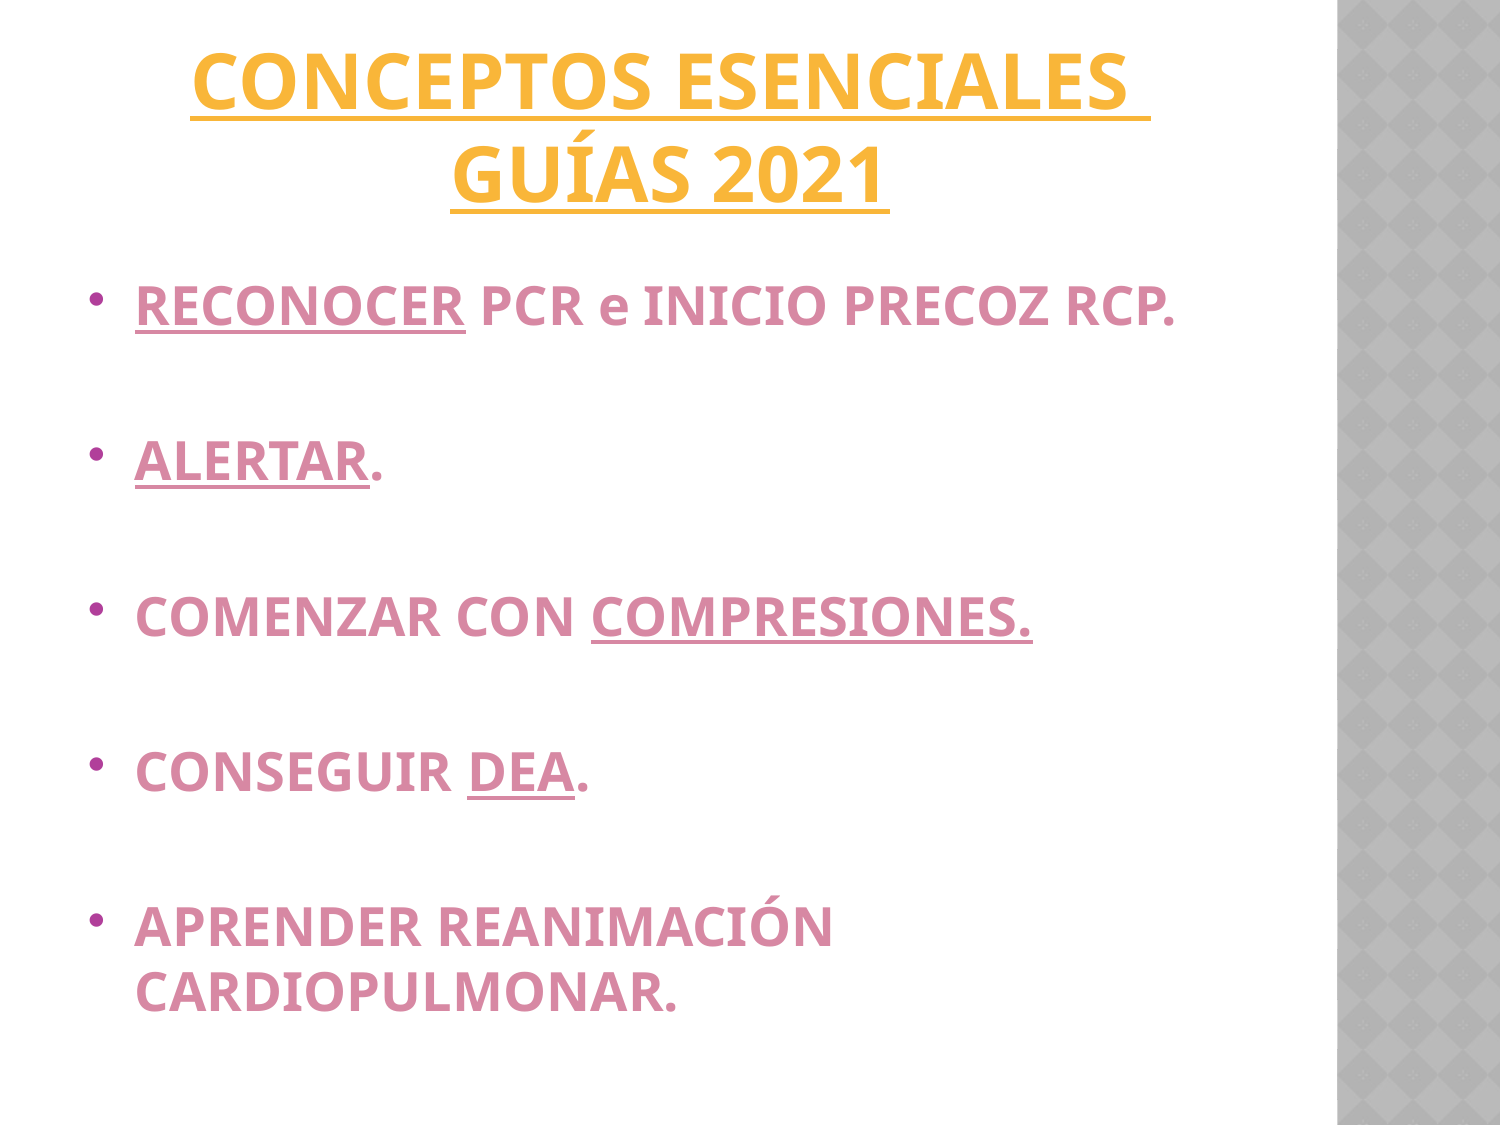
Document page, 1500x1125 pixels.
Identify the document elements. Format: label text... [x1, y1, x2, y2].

list RECONOCER PCR e INICIO PRECOZ RCP. ALERTAR. COMENZAR CON COMPRESIONES. CONSEGUIR DEA. APRENDER REANIMACIÓN CARDIOPULMONAR. [75, 264, 1317, 1059]
title Conceptos esenciales guías 2021 [76, 30, 1265, 219]
